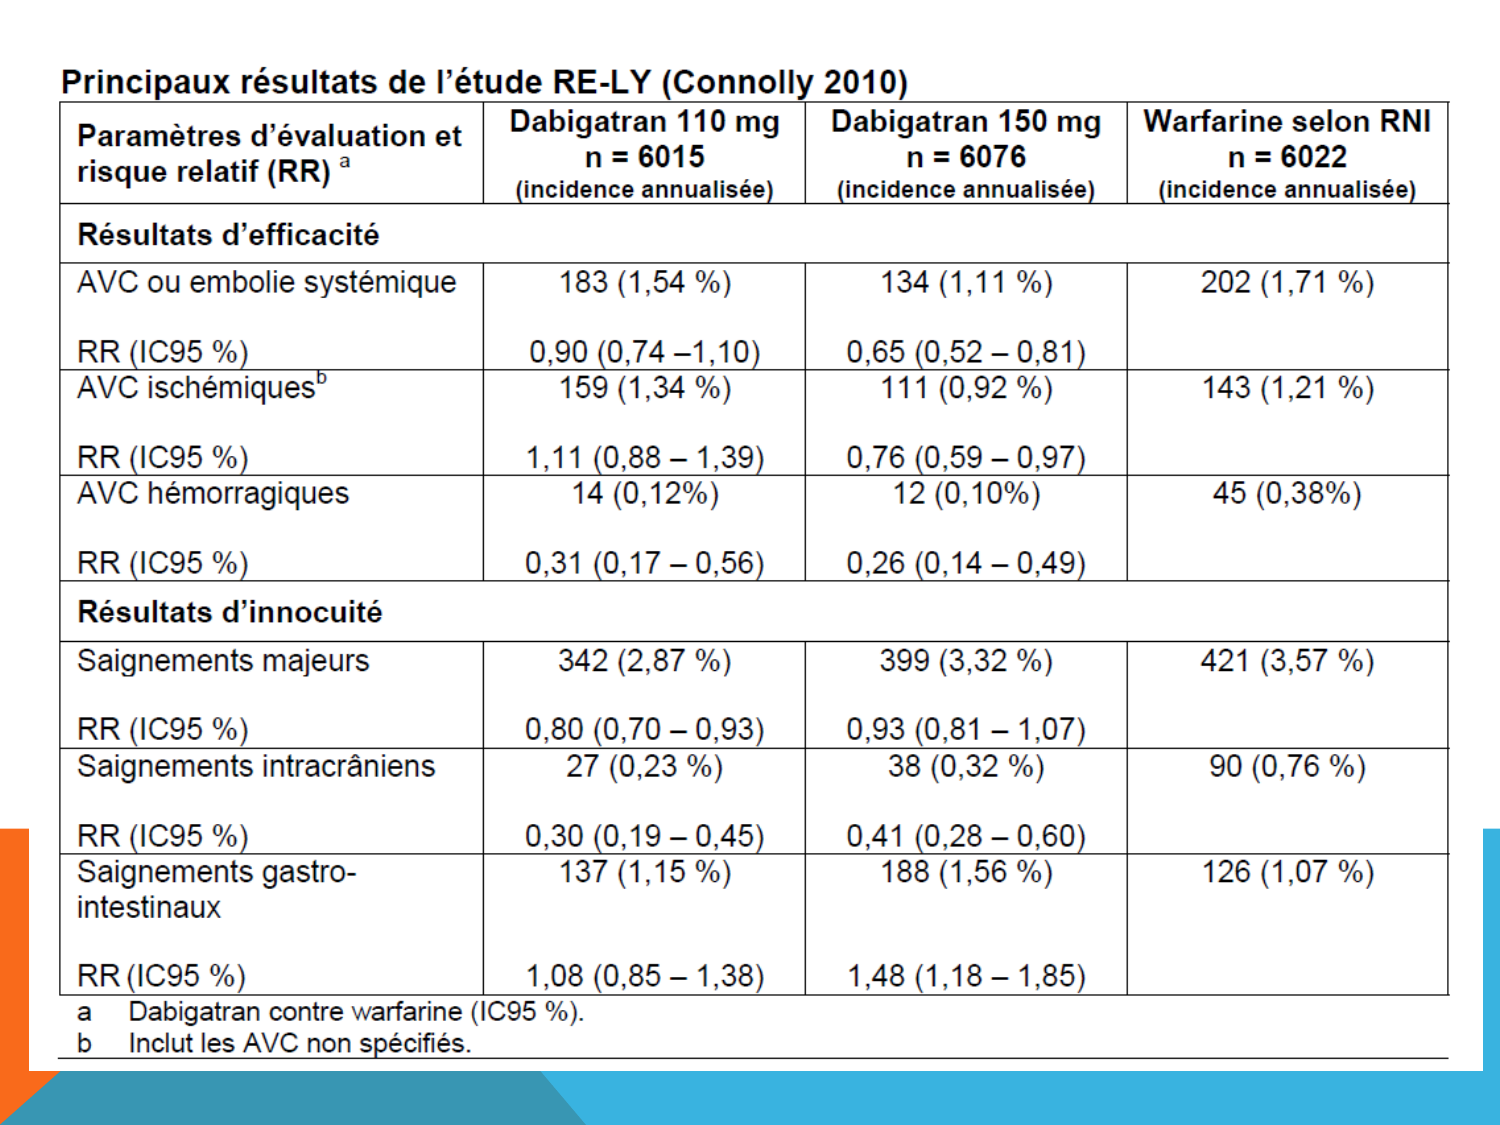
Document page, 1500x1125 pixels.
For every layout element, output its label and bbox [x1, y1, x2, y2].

picture [29, 54, 1483, 1072]
